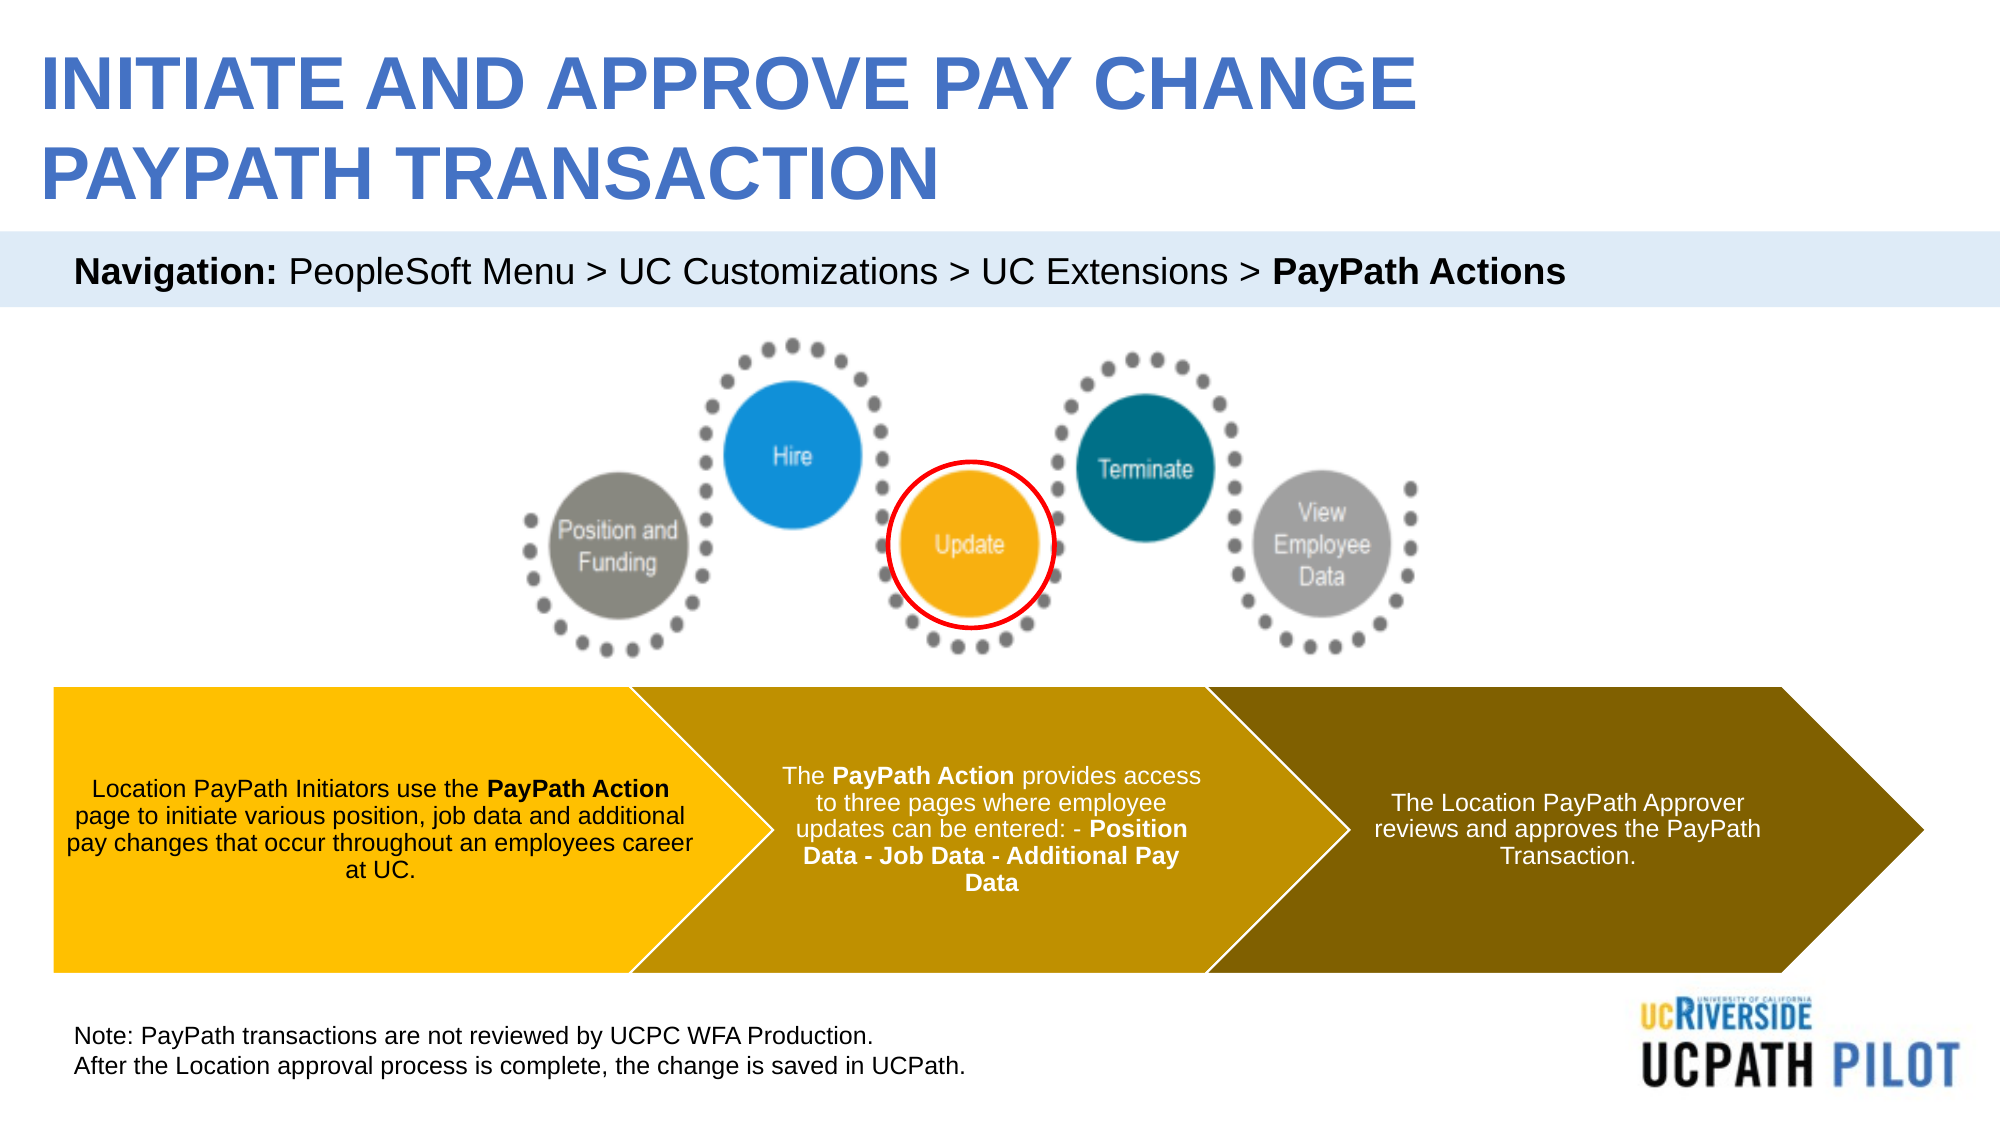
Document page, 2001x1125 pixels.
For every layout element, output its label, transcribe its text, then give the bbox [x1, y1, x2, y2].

title INITIATE AND APPROVE PAY CHANGE PAYPATH TRANSACTION [25, 27, 1772, 140]
text_box Navigation: PeopleSoft Menu > UC Customizations > UC Extensions > PayPath Actions [23, 239, 1952, 300]
text_box [0, 230, 2000, 308]
picture [0, 0, 2001, 1125]
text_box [51, 659, 1927, 1000]
text_box Note: PayPath transactions are not reviewed by UCPC WFA Production. After the Location approval process is complete, the change is saved in UCPath. [59, 1012, 1011, 1088]
